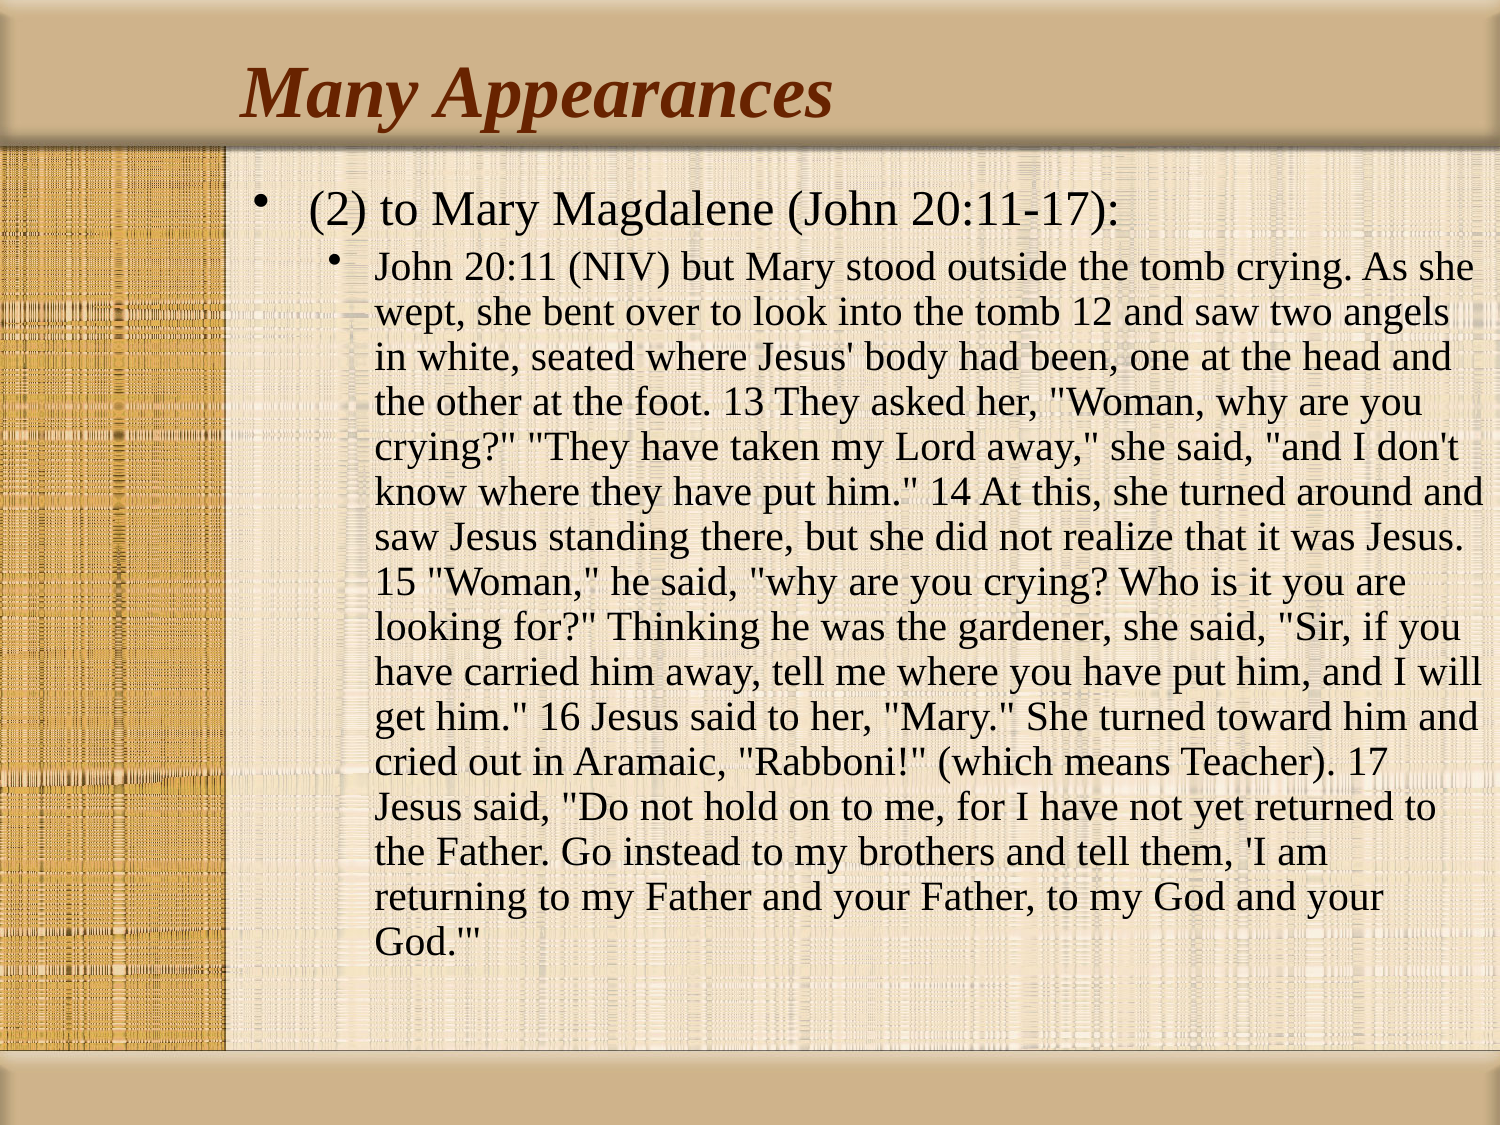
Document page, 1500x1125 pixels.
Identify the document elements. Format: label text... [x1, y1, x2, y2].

title Many Appearances [225, 62, 1500, 113]
picture [0, 0, 1500, 1125]
list (2) to Mary Magdalene (John 20:11-17): John 20:11 (NIV) but Mary stood outside the tomb crying. As she wept, she bent over to look into the tomb 12 and saw two angels in white, seated where Jesus' body had been, one at the head and the other at the foot. 13 They asked her, "Woman, why are you crying?" "They have taken my Lord away," she said, "and I don't know where they have put him." 14 At this, she turned around and saw Jesus standing there, but she did not realize that it was Jesus. 15 "Woman," he said, "why are you crying? Who is it you are looking for?" Thinking he was the gardener, she said, "Sir, if you have carried him away, tell me where you have put him, and I will get him." 16 Jesus said to her, "Mary." She turned toward him and cried out in Aramaic, "Rabboni!" (which means Teacher). 17 Jesus said, "Do not hold on to me, for I have not yet returned to the Father. Go instead to my brothers and tell them, 'I am returning to my Father and your Father, to my God and your God.'" [237, 174, 1500, 1000]
